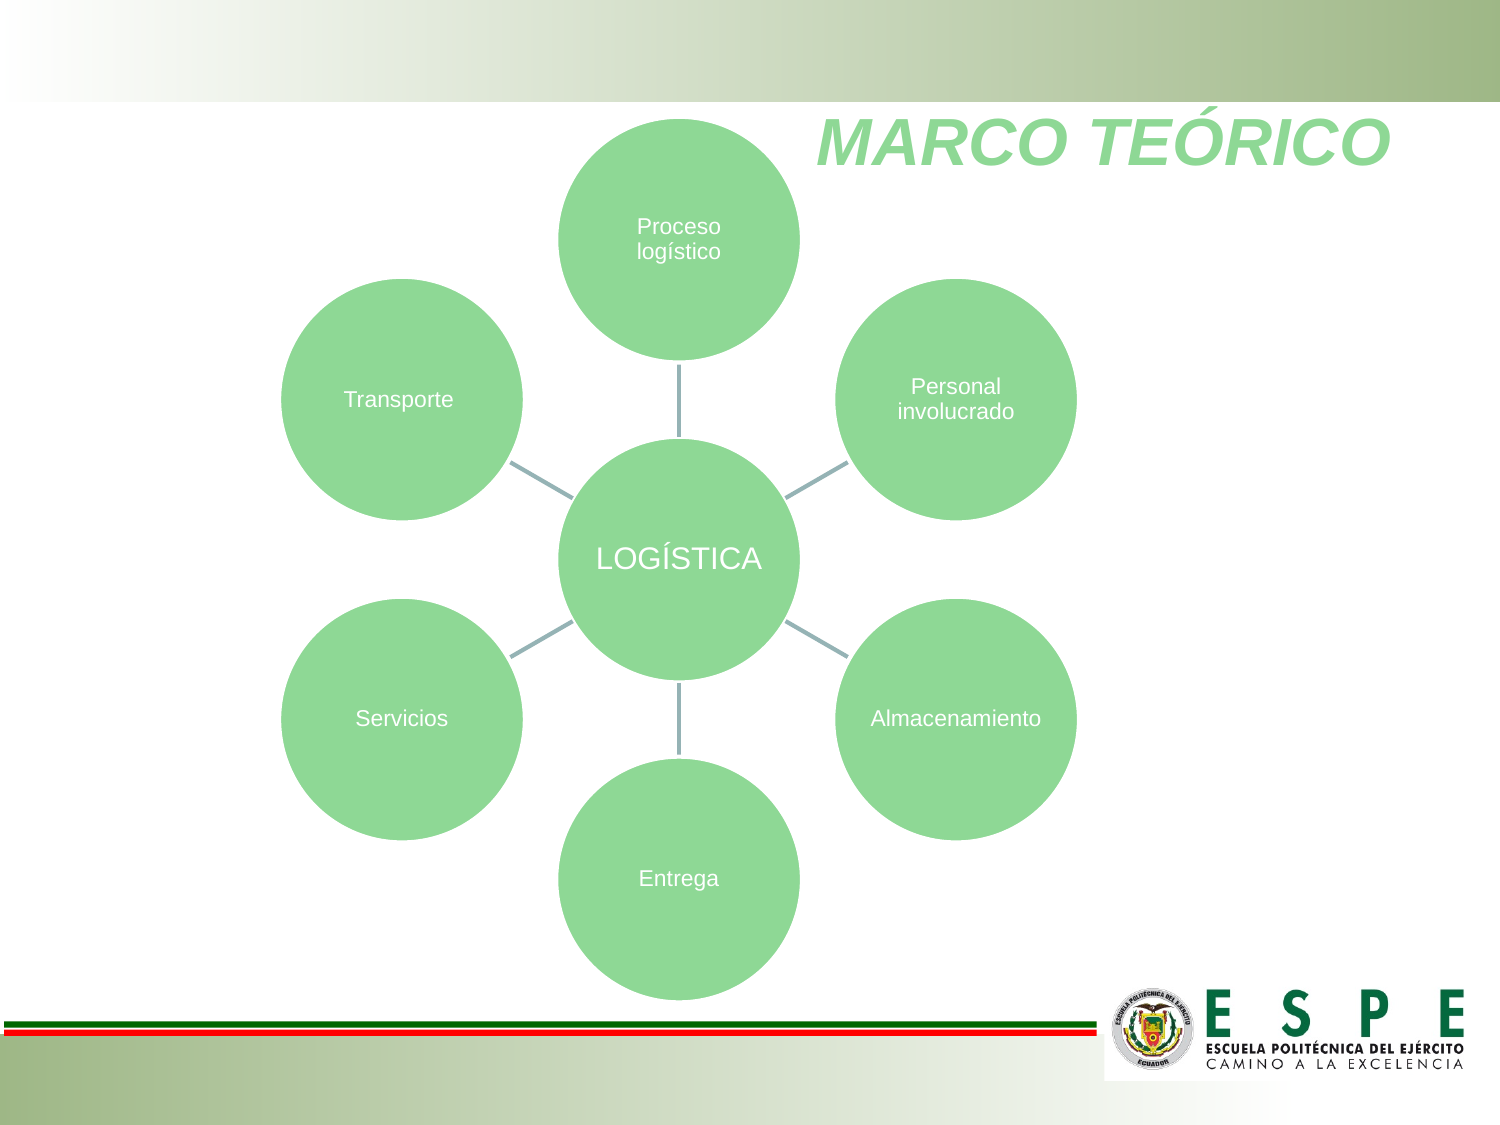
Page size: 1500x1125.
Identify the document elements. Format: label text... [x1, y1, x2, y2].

picture [1104, 976, 1483, 1081]
title MARCO TEÓRICO [75, 91, 1425, 279]
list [0, 113, 1377, 1006]
